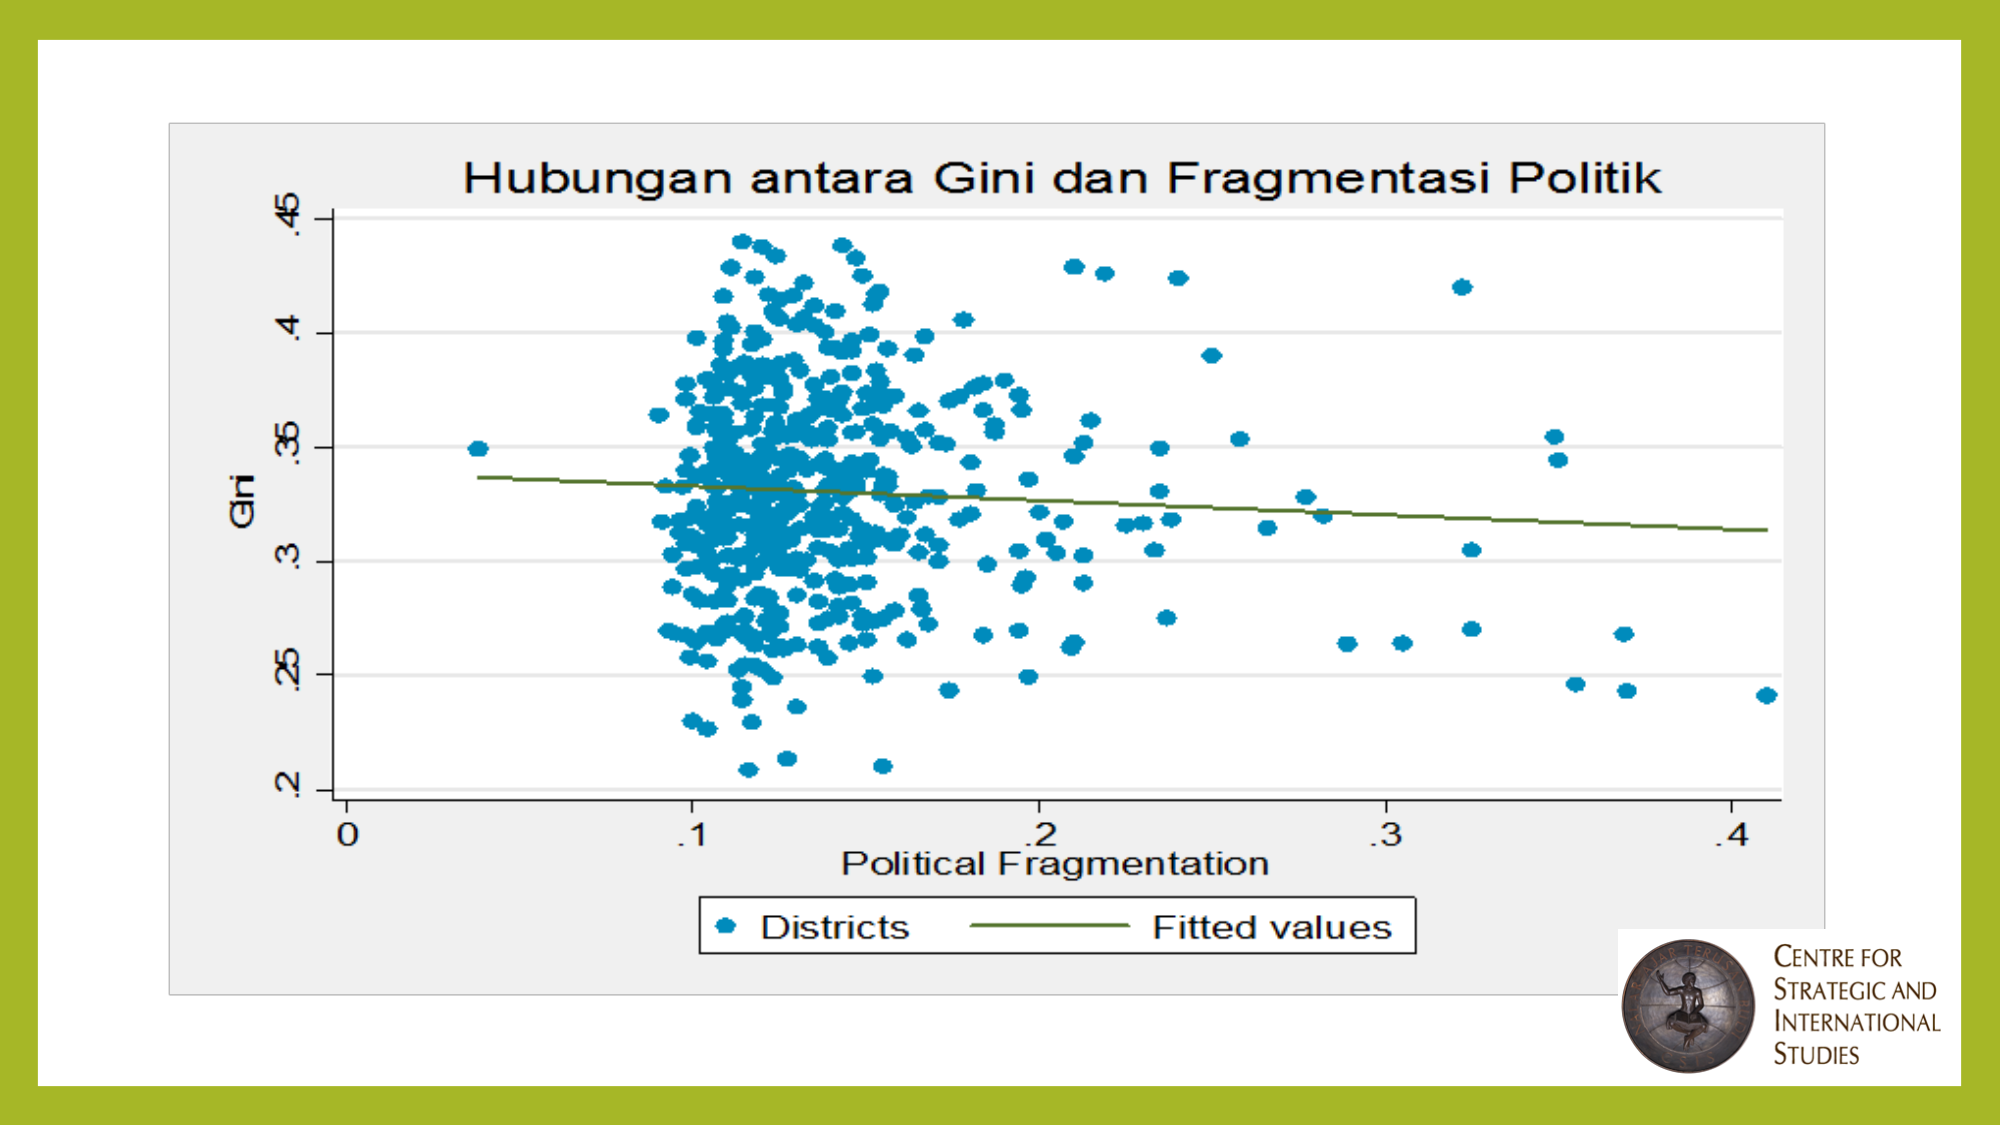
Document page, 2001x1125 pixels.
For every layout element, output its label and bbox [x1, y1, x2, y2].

picture [153, 114, 1961, 1085]
